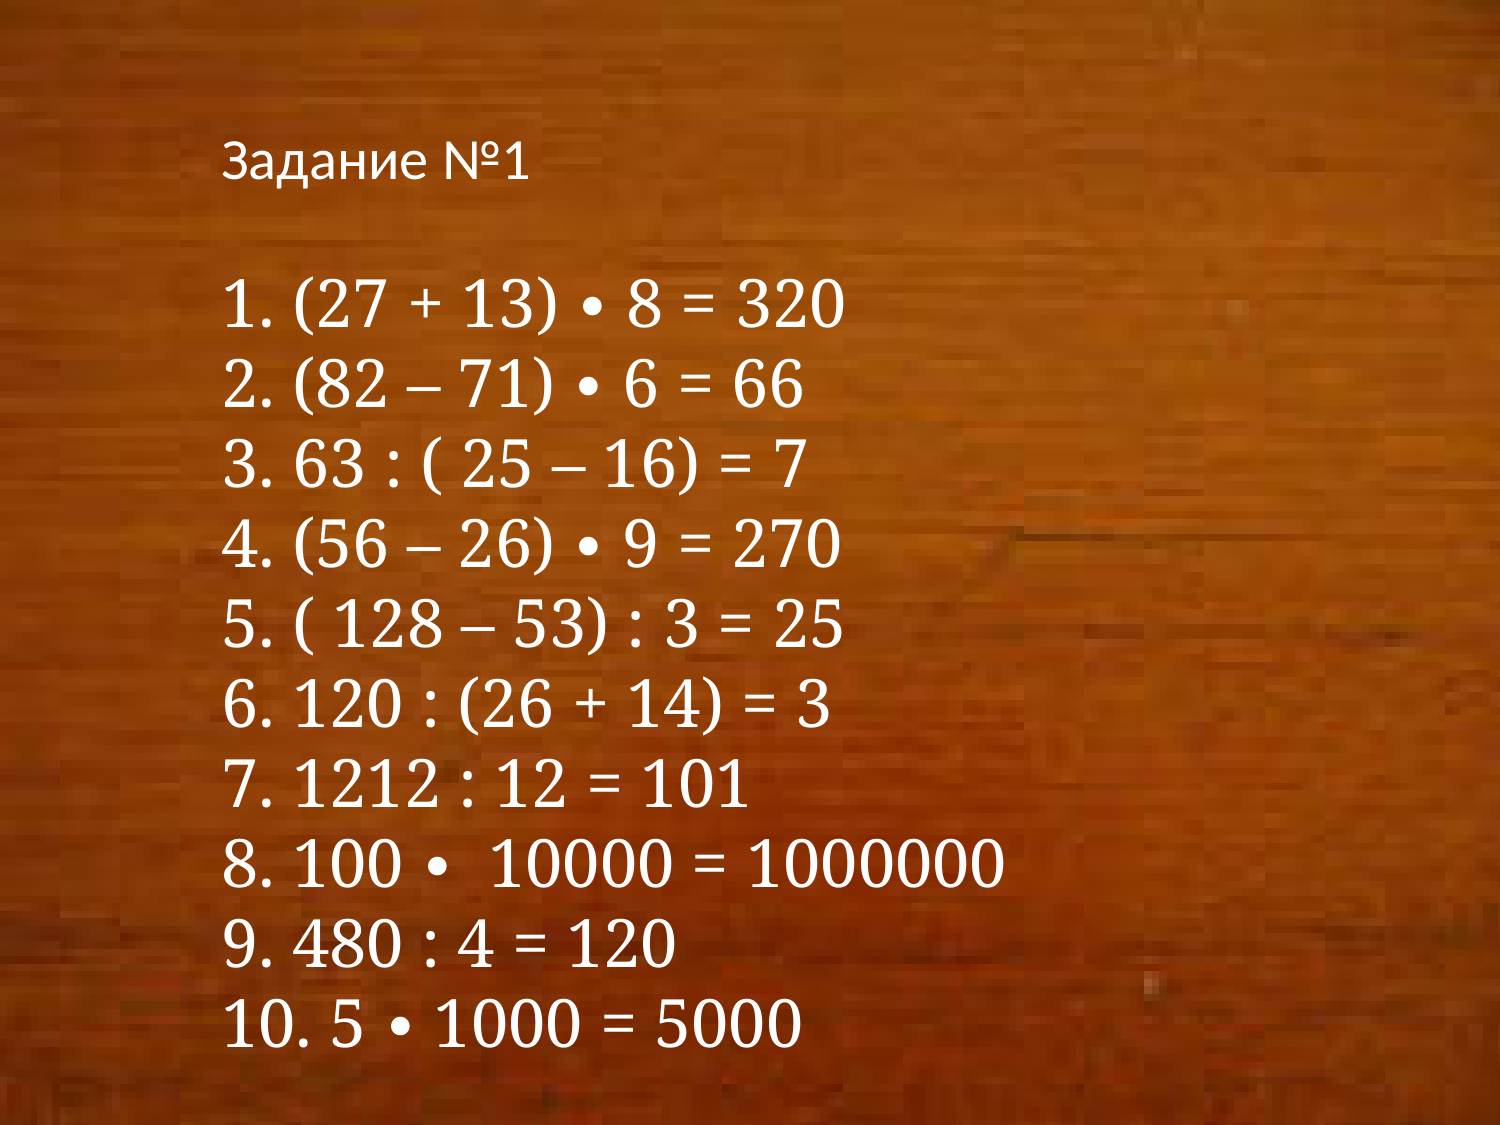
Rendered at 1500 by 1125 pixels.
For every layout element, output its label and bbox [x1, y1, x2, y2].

list [0, 0, 1500, 1125]
